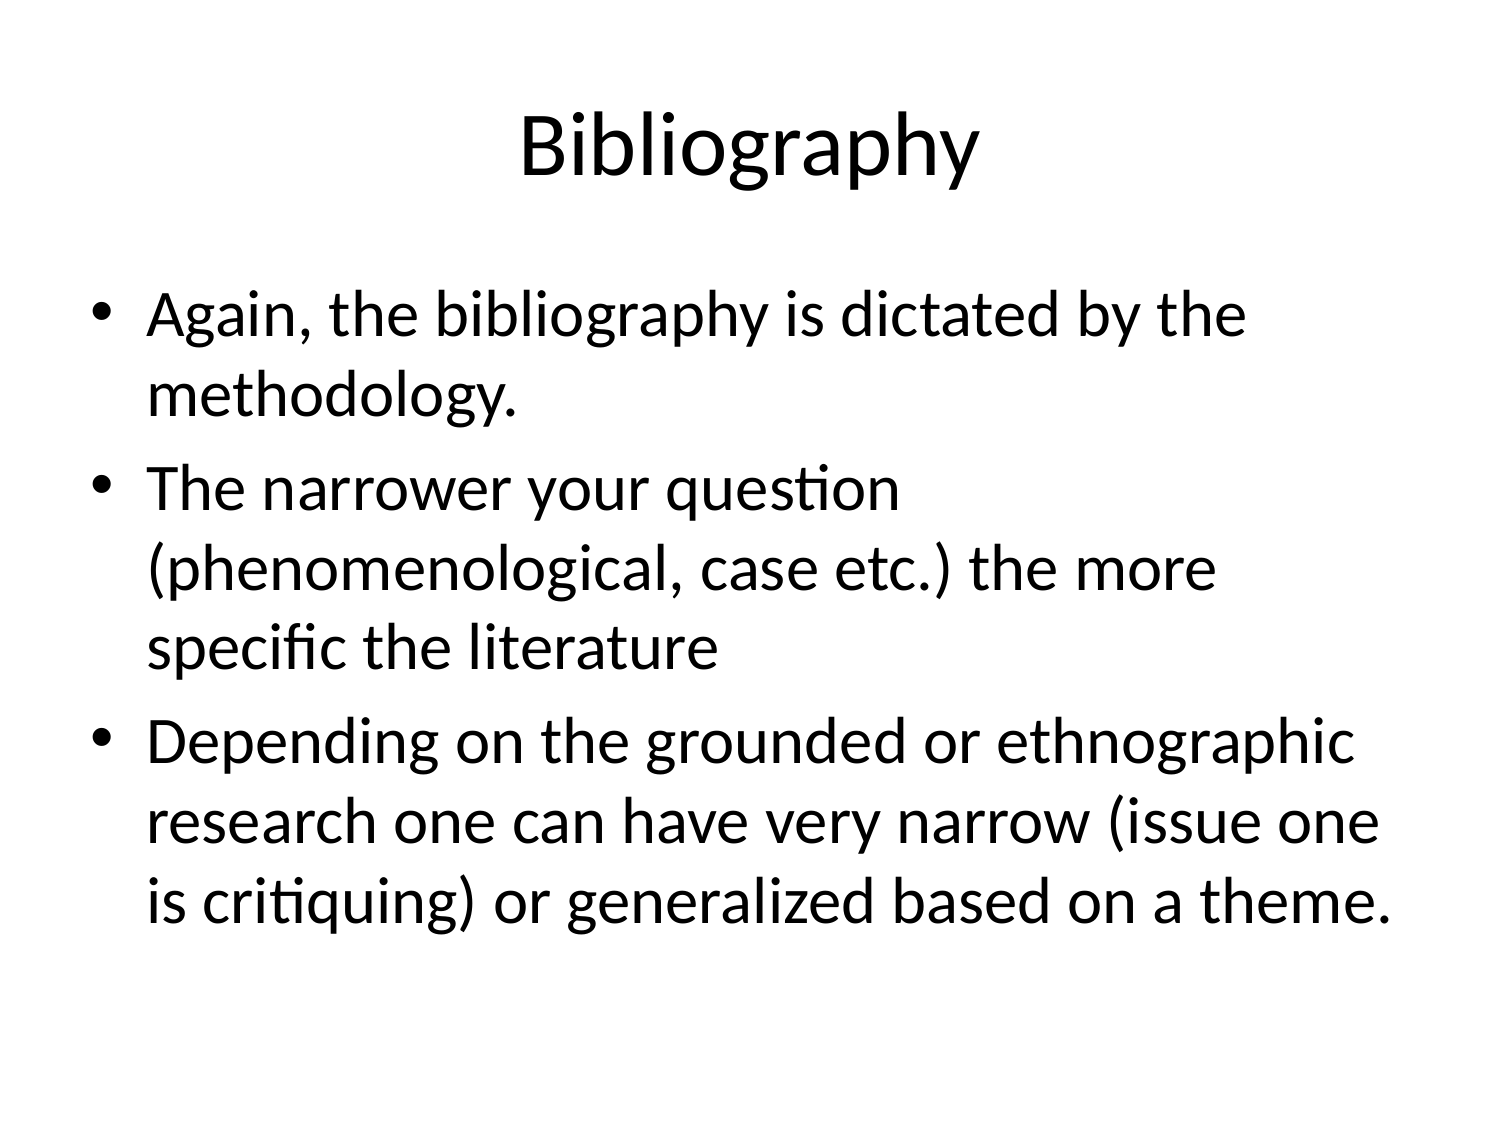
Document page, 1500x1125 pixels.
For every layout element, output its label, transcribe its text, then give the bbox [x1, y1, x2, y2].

title Bibliography [75, 45, 1425, 233]
list Again, the bibliography is dictated by the methodology. The narrower your question (phenomenological, case etc.) the more specific the literature Depending on the grounded or ethnographic research one can have very narrow (issue one is critiquing) or generalized based on a theme. [75, 262, 1425, 1005]
